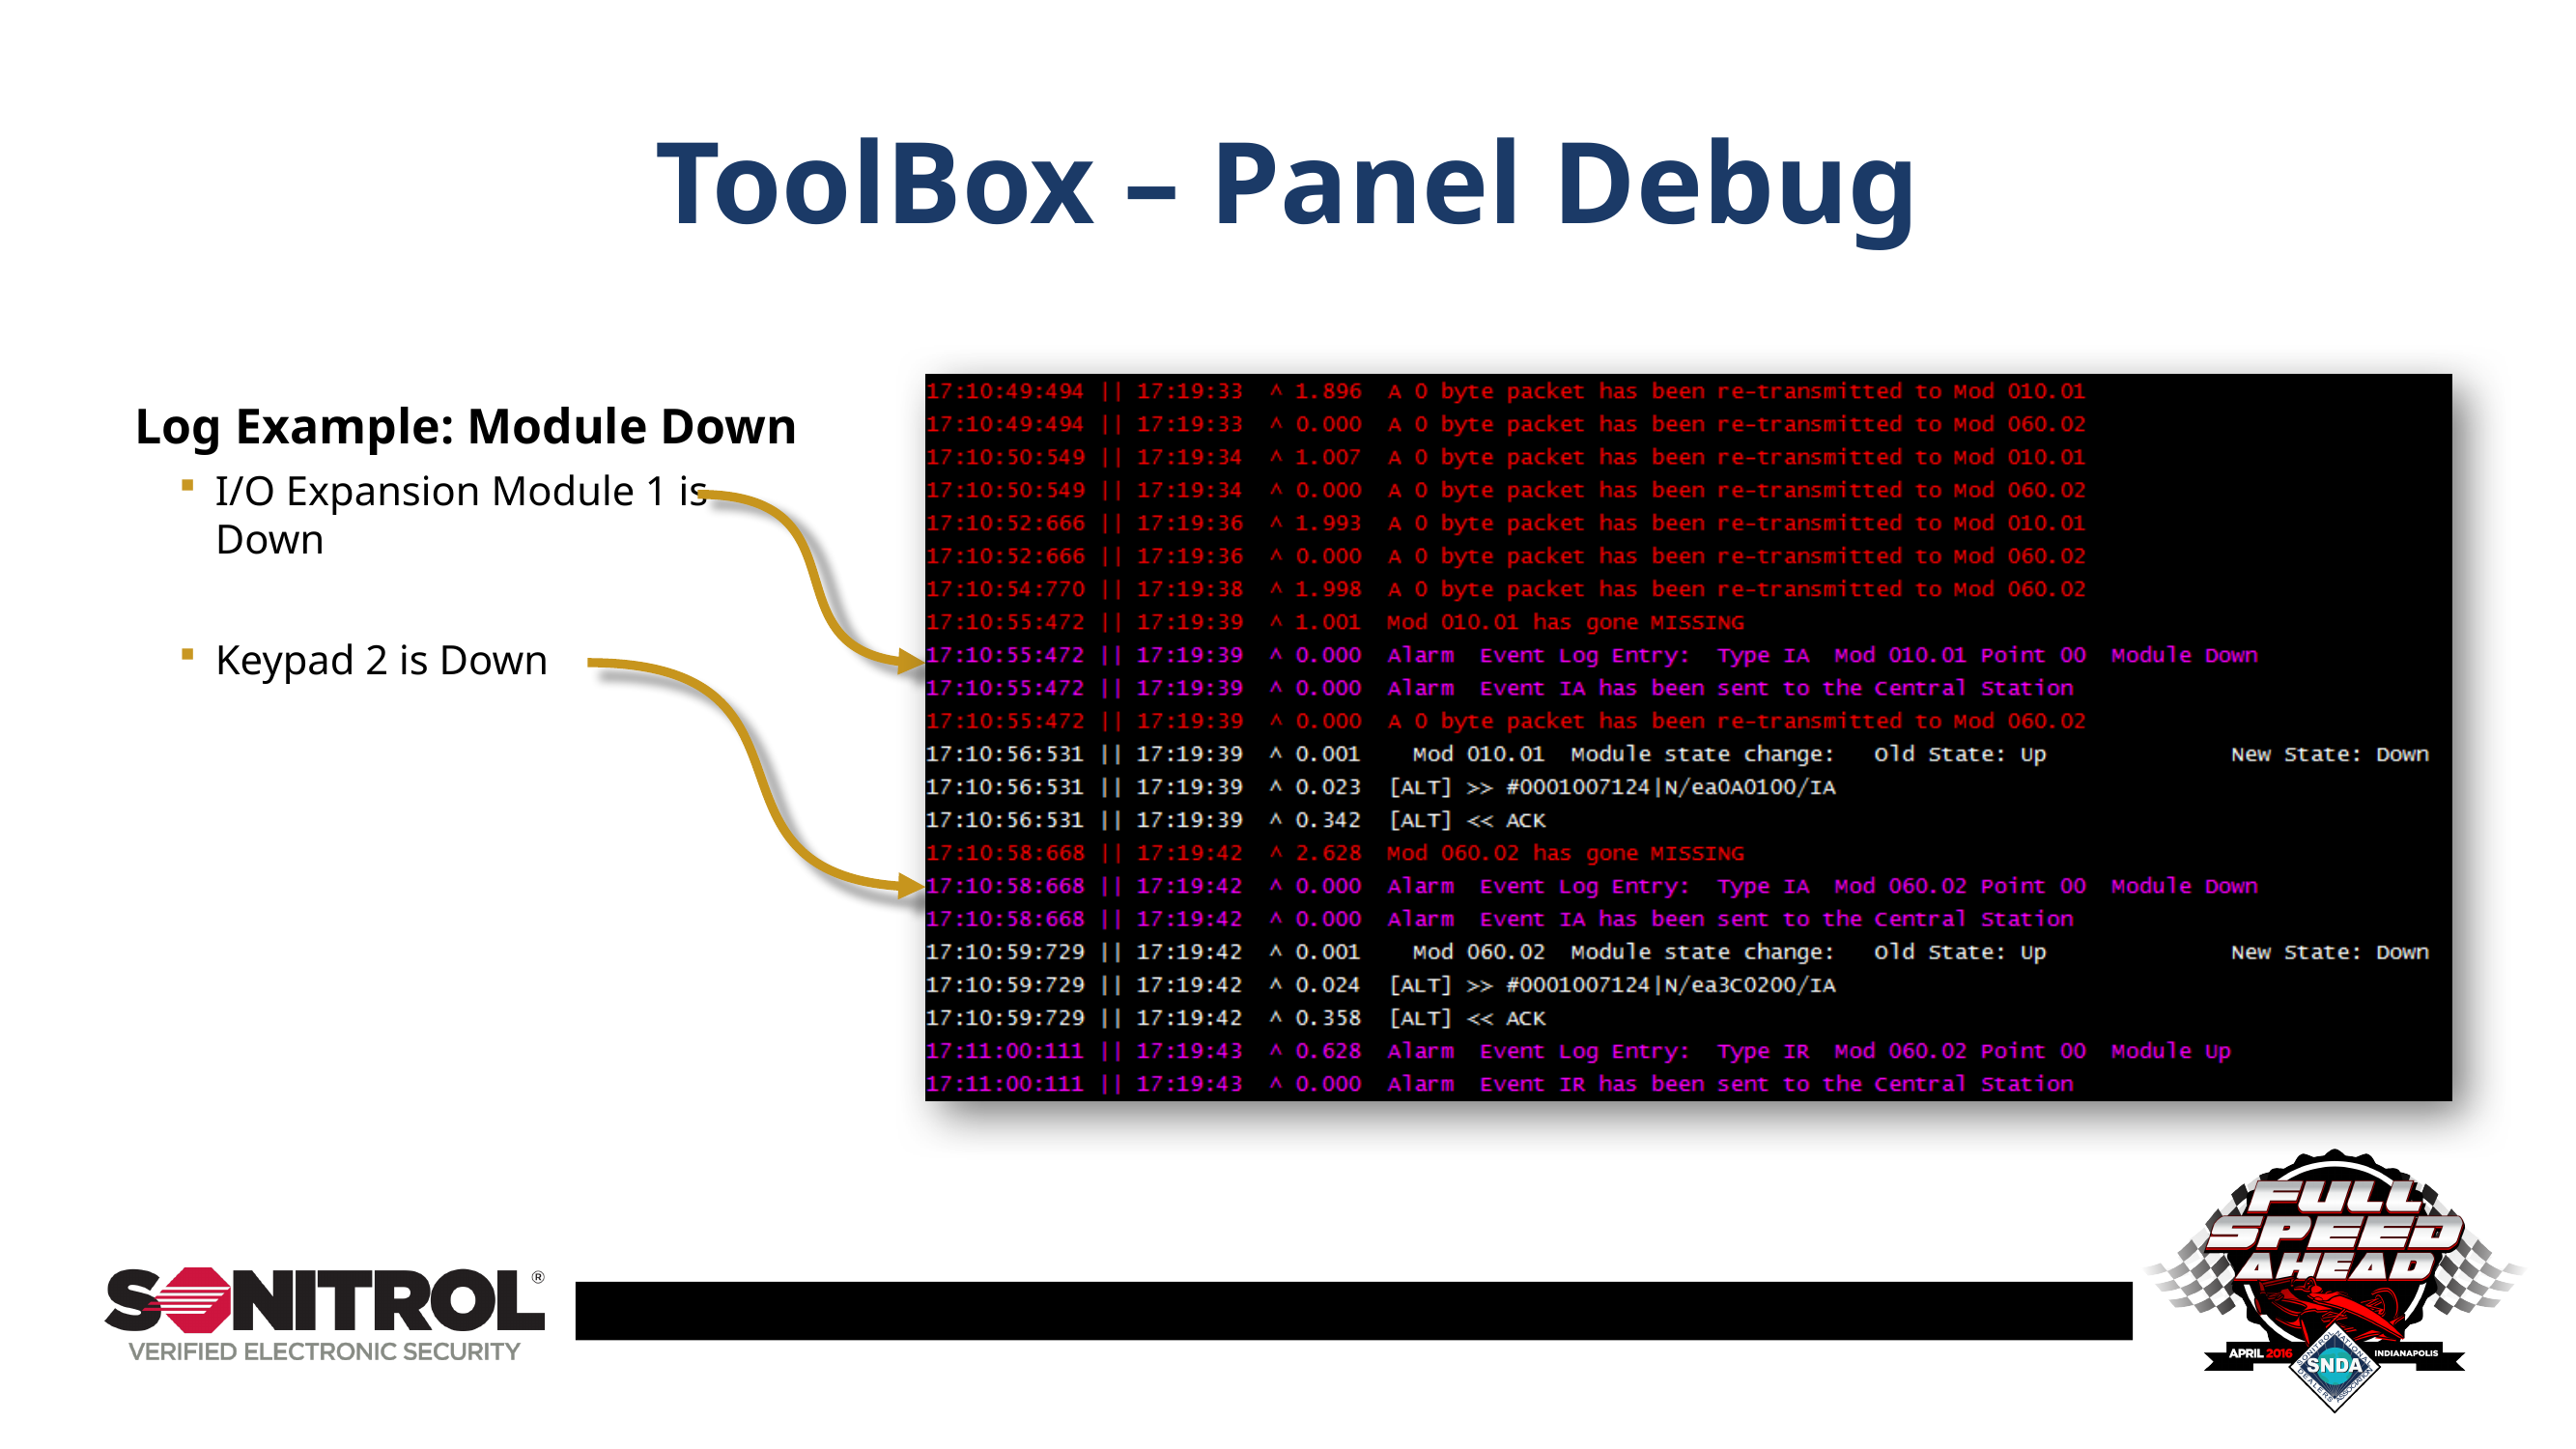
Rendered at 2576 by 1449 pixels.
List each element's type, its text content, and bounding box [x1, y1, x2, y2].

picture [925, 374, 2452, 1101]
picture [104, 1267, 545, 1360]
picture [2095, 1147, 2575, 1417]
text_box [697, 494, 920, 661]
title ToolBox – Panel Debug [128, 58, 2448, 300]
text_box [587, 662, 926, 888]
list I/O Expansion Module 1 is Down Keypad 2 is Down [128, 459, 757, 1244]
list Log Example: Module Down [128, 324, 1267, 460]
